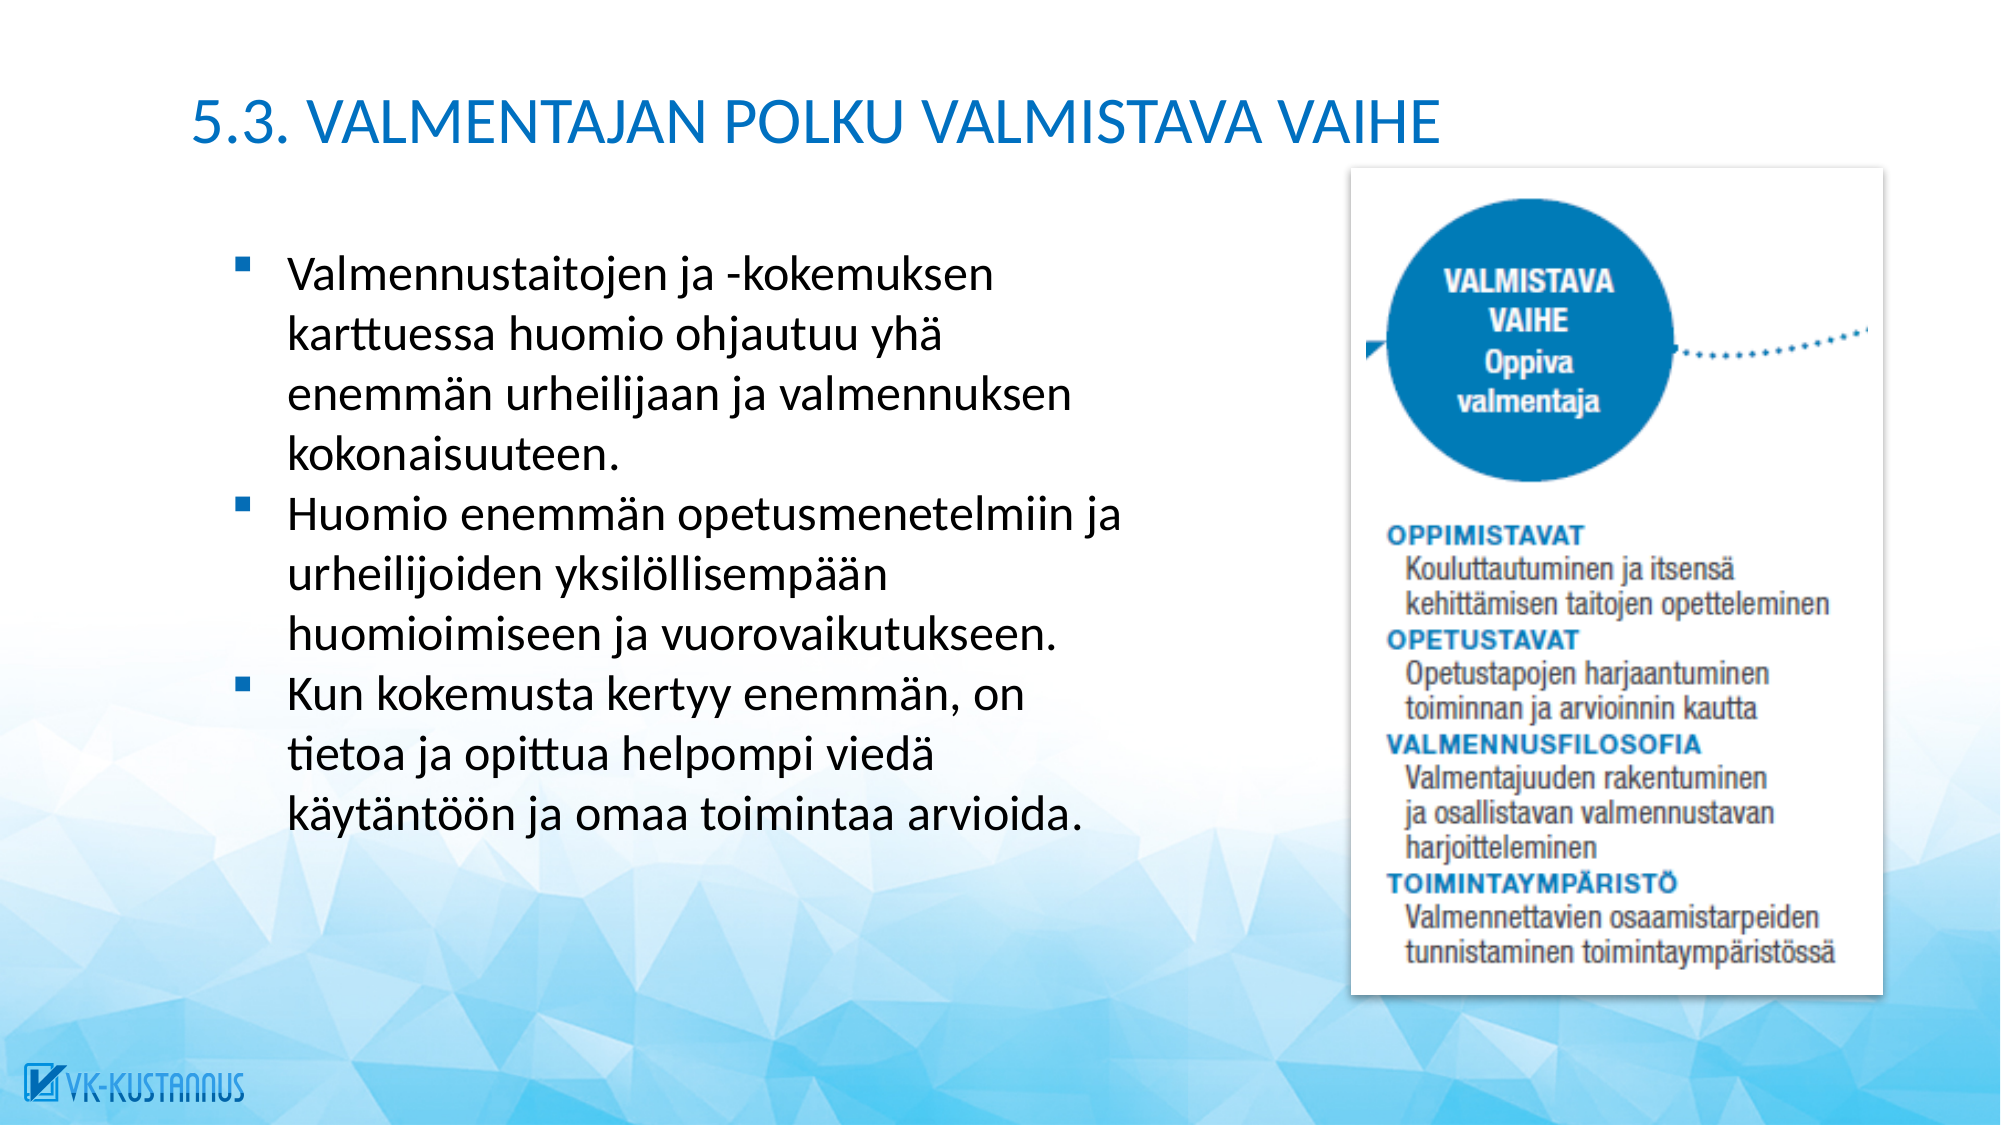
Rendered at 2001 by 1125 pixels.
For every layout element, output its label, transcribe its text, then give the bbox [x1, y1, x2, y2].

text_box [91, 215, 1345, 544]
picture [0, 0, 2001, 1125]
text_box 5.3. VALMENTAJAN POLKU VALMISTAVA VAIHE [175, 69, 1695, 164]
text_box Valmennustaitojen ja -kokemuksen karttuessa huomio ohjautuu yhä enemmän urheilijaan ja valmennuksen kokonaisuuteen. Huomio enemmän opetusmenetelmiin ja urheilijoiden yksilöllisempään huomioimiseen ja vuorovaikutukseen. Kun kokemusta kertyy enemmän, on tietoa ja opittua helpompi viedä käytäntöön ja omaa toimintaa arvioida. [216, 232, 1166, 908]
